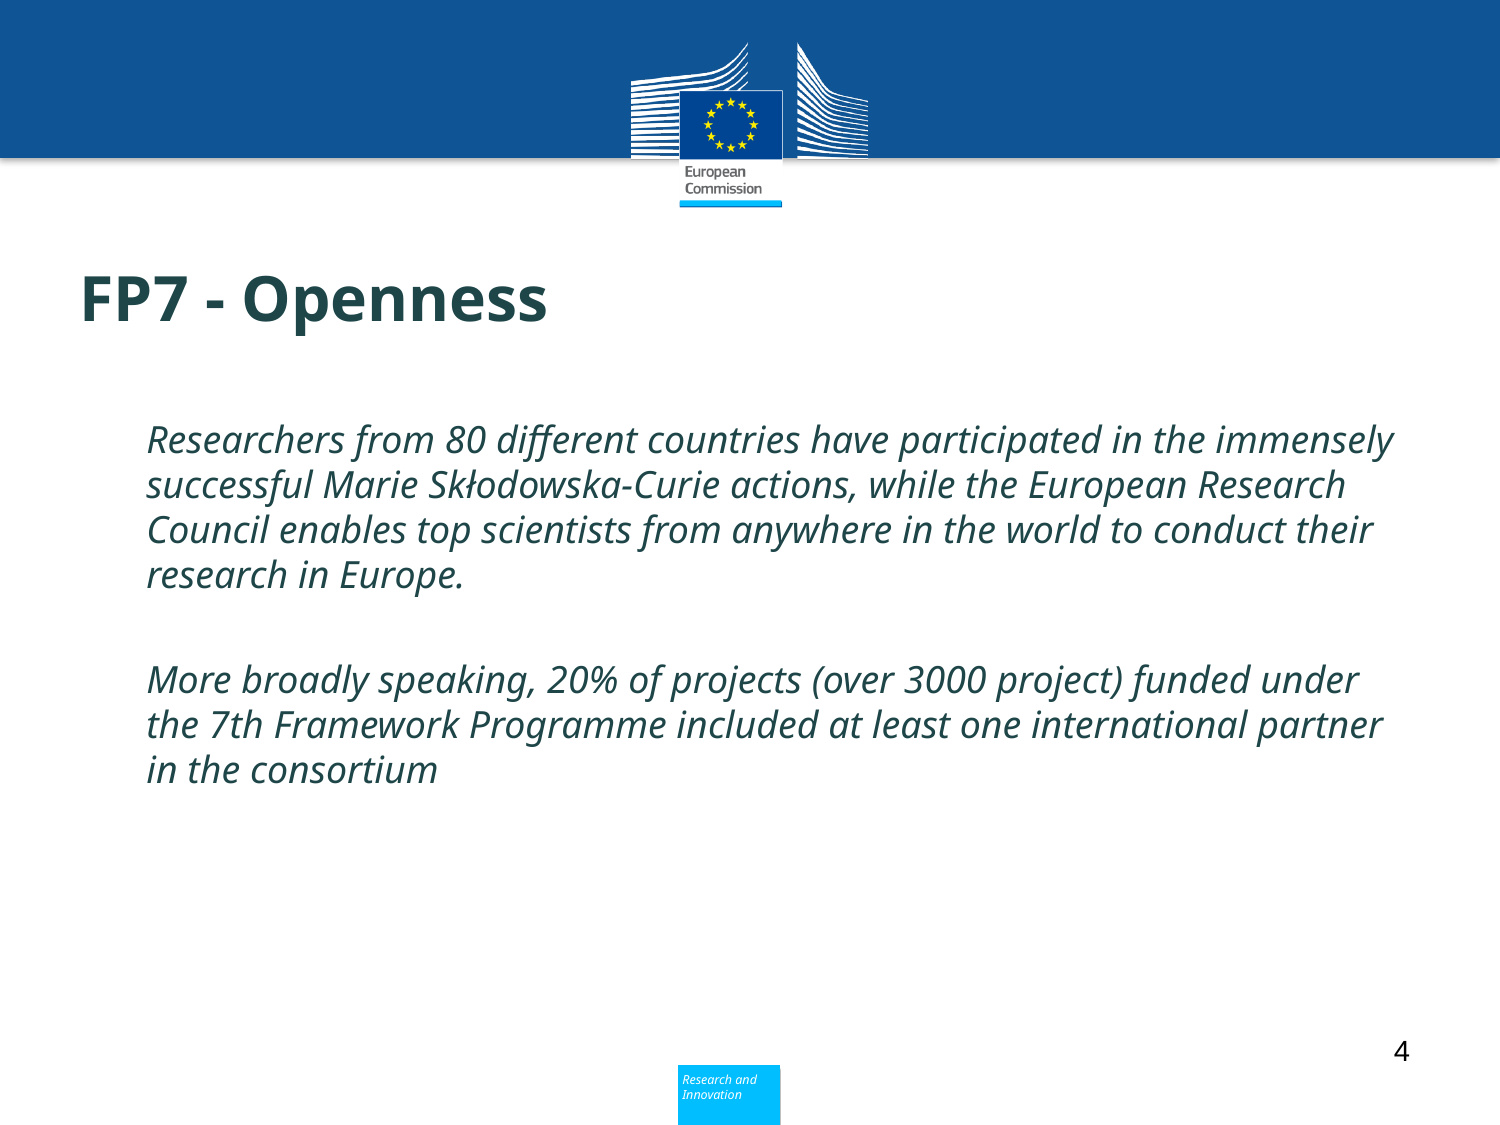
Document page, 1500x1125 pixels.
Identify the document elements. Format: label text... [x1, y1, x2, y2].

picture [631, 42, 868, 208]
slide_number 4 [1074, 1024, 1425, 1103]
title FP7 - Openness [64, 219, 1415, 374]
list Researchers from 80 different countries have participated in the immensely successful Marie Skłodowska-Curie actions, while the European Research Council enables top scientists from anywhere in the world to conduct their research in Europe. More broadly speaking, 20% of projects (over 3000 project) funded under the 7th Framework Programme included at least one international partner in the consortium [75, 408, 1425, 988]
